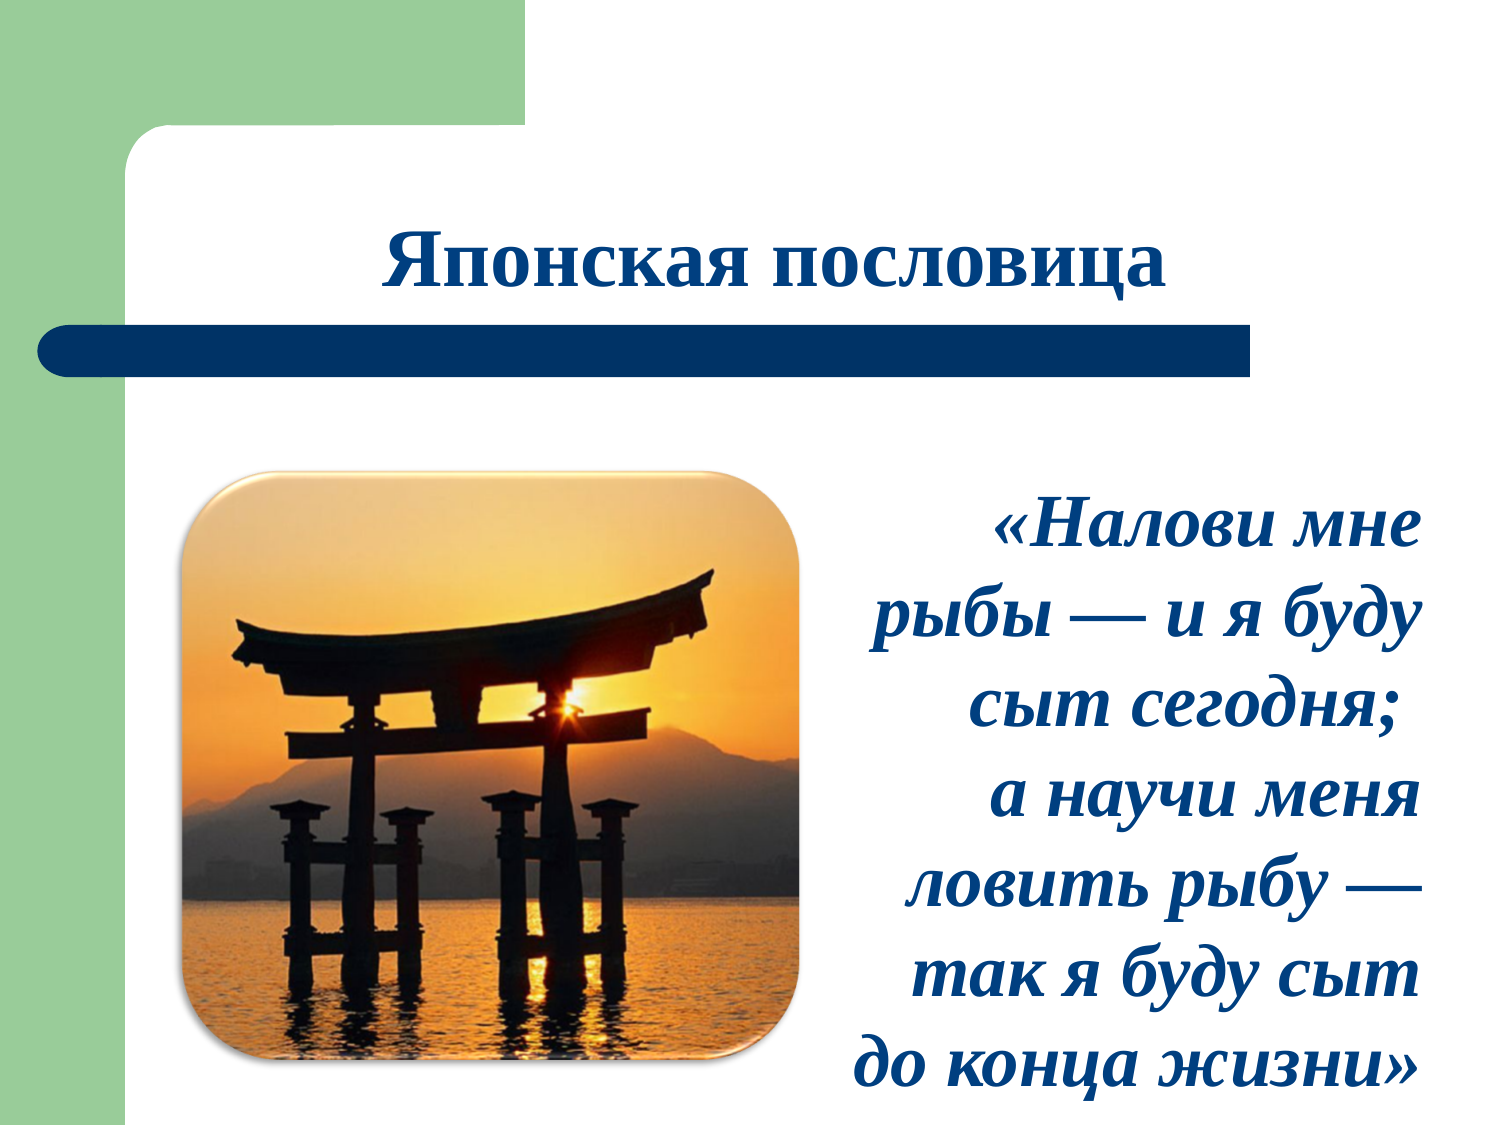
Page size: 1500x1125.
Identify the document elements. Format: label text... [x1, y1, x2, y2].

title Японская пословица [124, 124, 1426, 313]
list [167, 463, 808, 1076]
text_box «Налови мне рыбы — и я буду сыт сегодня; а научи меня ловить рыбу — так я буду сыт до конца жизни» [812, 463, 1438, 1109]
